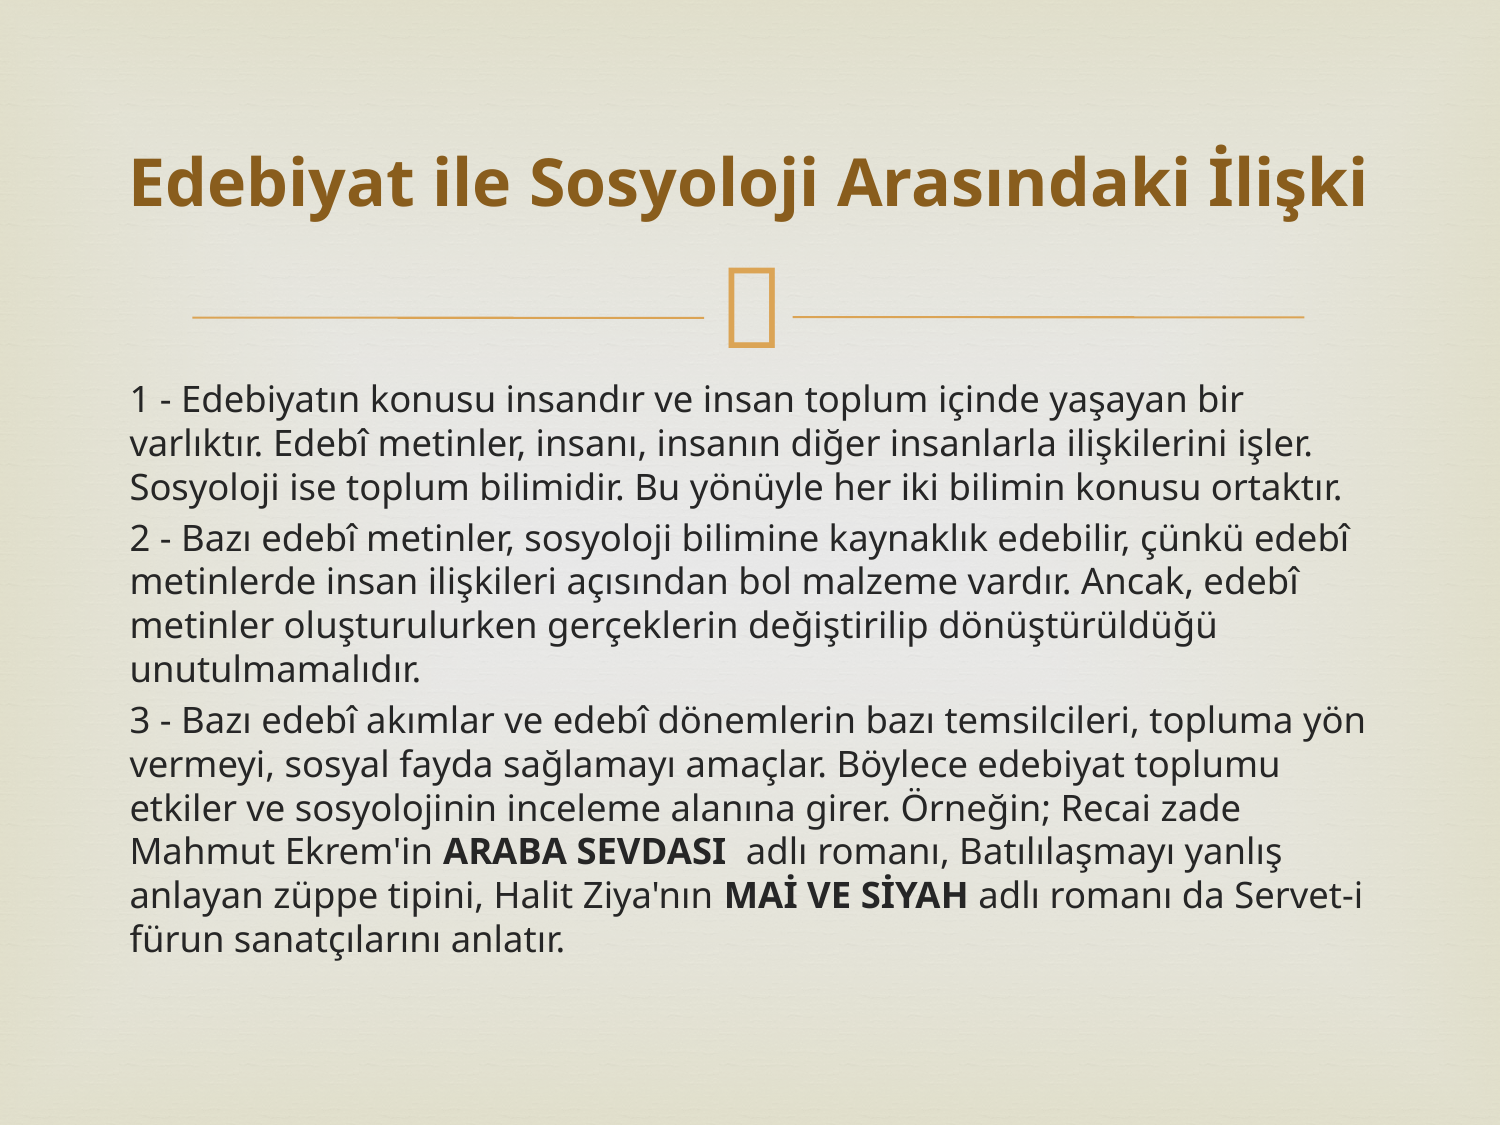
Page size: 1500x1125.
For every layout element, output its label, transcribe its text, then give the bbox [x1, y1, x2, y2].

title Edebiyat ile Sosyoloji Arasındaki İlişki [112, 93, 1386, 267]
list 1 - Edebiyatın konusu insandır ve insan toplum içinde yaşayan bir varlıktır. Edebî metinler, insanı, insanın diğer insanlarla ilişkilerini işler. Sosyoloji ise toplum bilimidir. Bu yönüyle her iki bilimin konusu ortaktır. 2 - Bazı edebî metinler, sosyoloji bilimine kaynaklık edebilir, çünkü edebî metinlerde insan ilişkileri açısından bol malzeme vardır. Ancak, edebî metinler oluşturulurken gerçeklerin değiştirilip dönüştürüldüğü unutulmamalıdır. 3 - Bazı edebî akımlar ve edebî dönemlerin bazı temsilcileri, topluma yön vermeyi, sosyal fayda sağlamayı amaçlar. Böylece edebiyat toplumu etkiler ve sosyolojinin inceleme alanına girer. Örneğin; Recai zade Mahmut Ekrem'in ARABA SEVDASI adlı romanı, Batılılaşmayı yanlış anlayan züppe tipini, Halit Ziya'nın MAİ VE SİYAH adlı romanı da Servet-i fürun sanatçılarını anlatır. [114, 368, 1386, 1005]
